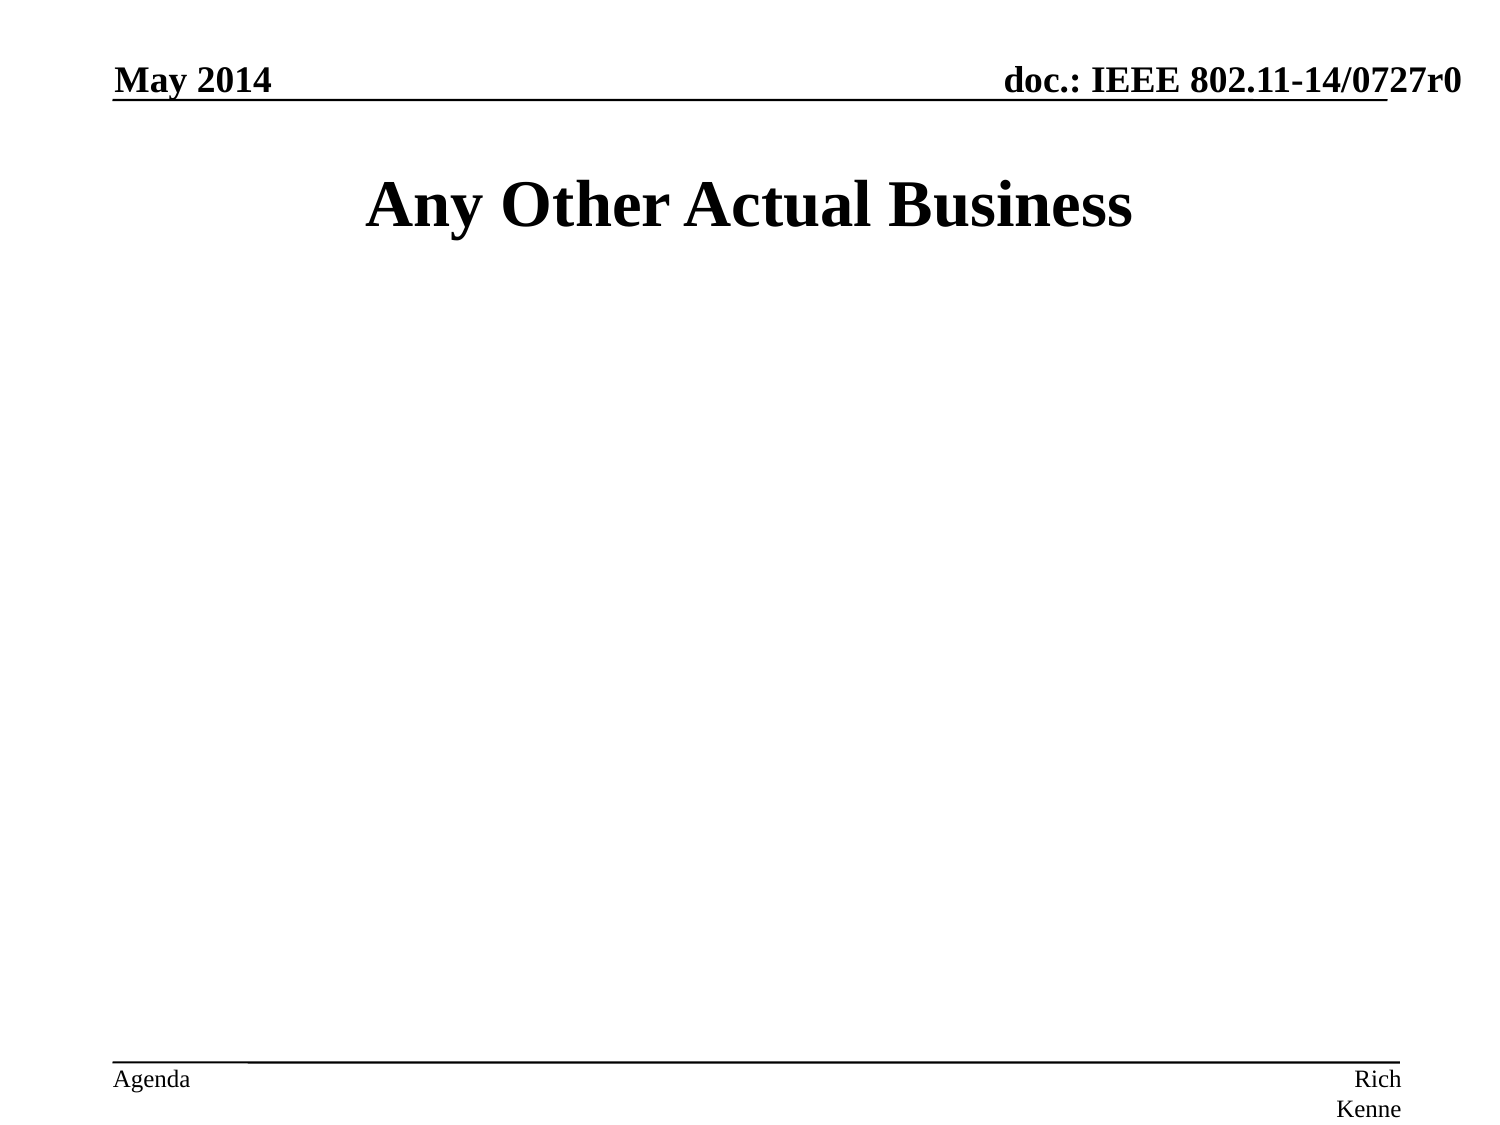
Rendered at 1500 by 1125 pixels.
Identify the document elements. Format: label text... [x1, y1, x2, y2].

footer Rich Kennedy, MediaTek [1324, 1061, 1402, 1093]
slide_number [114, 54, 316, 101]
title Any Other Actual Business [112, 112, 1388, 288]
